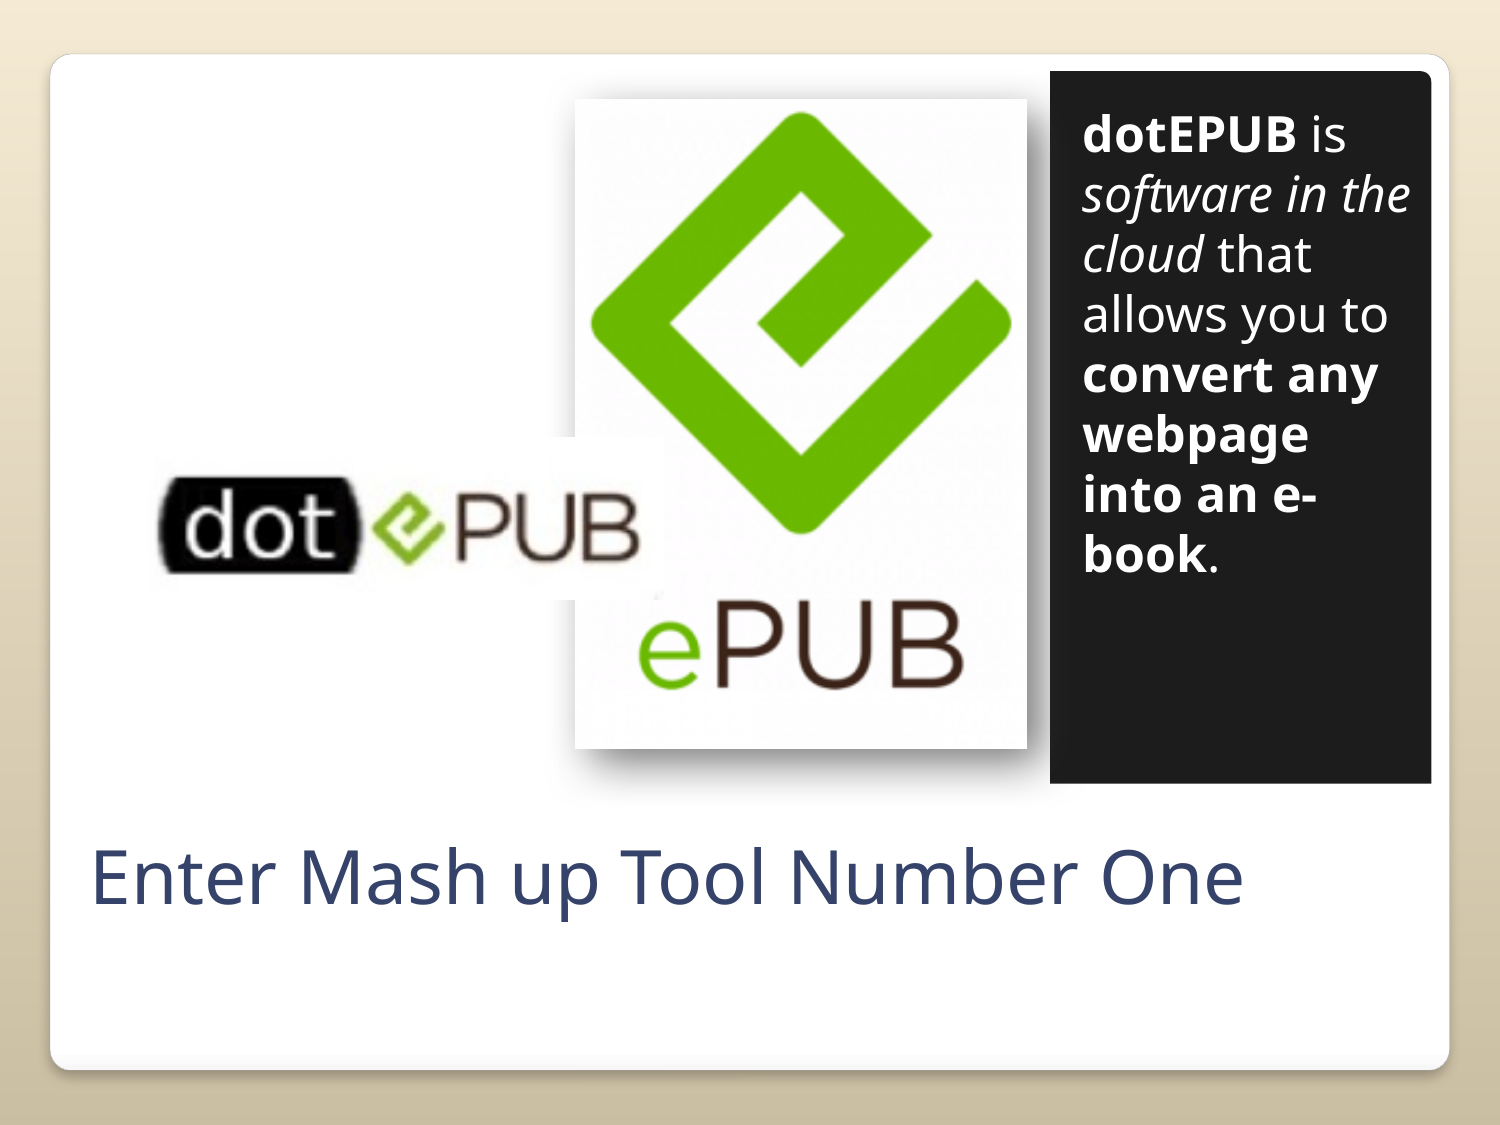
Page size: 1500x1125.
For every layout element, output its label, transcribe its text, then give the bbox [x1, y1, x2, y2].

list dotEPUB is software in the cloud that allows you to convert any webpage into an e-book. [1060, 87, 1428, 779]
title Enter Mash up Tool Number One [75, 822, 1425, 995]
picture [111, 99, 1027, 749]
